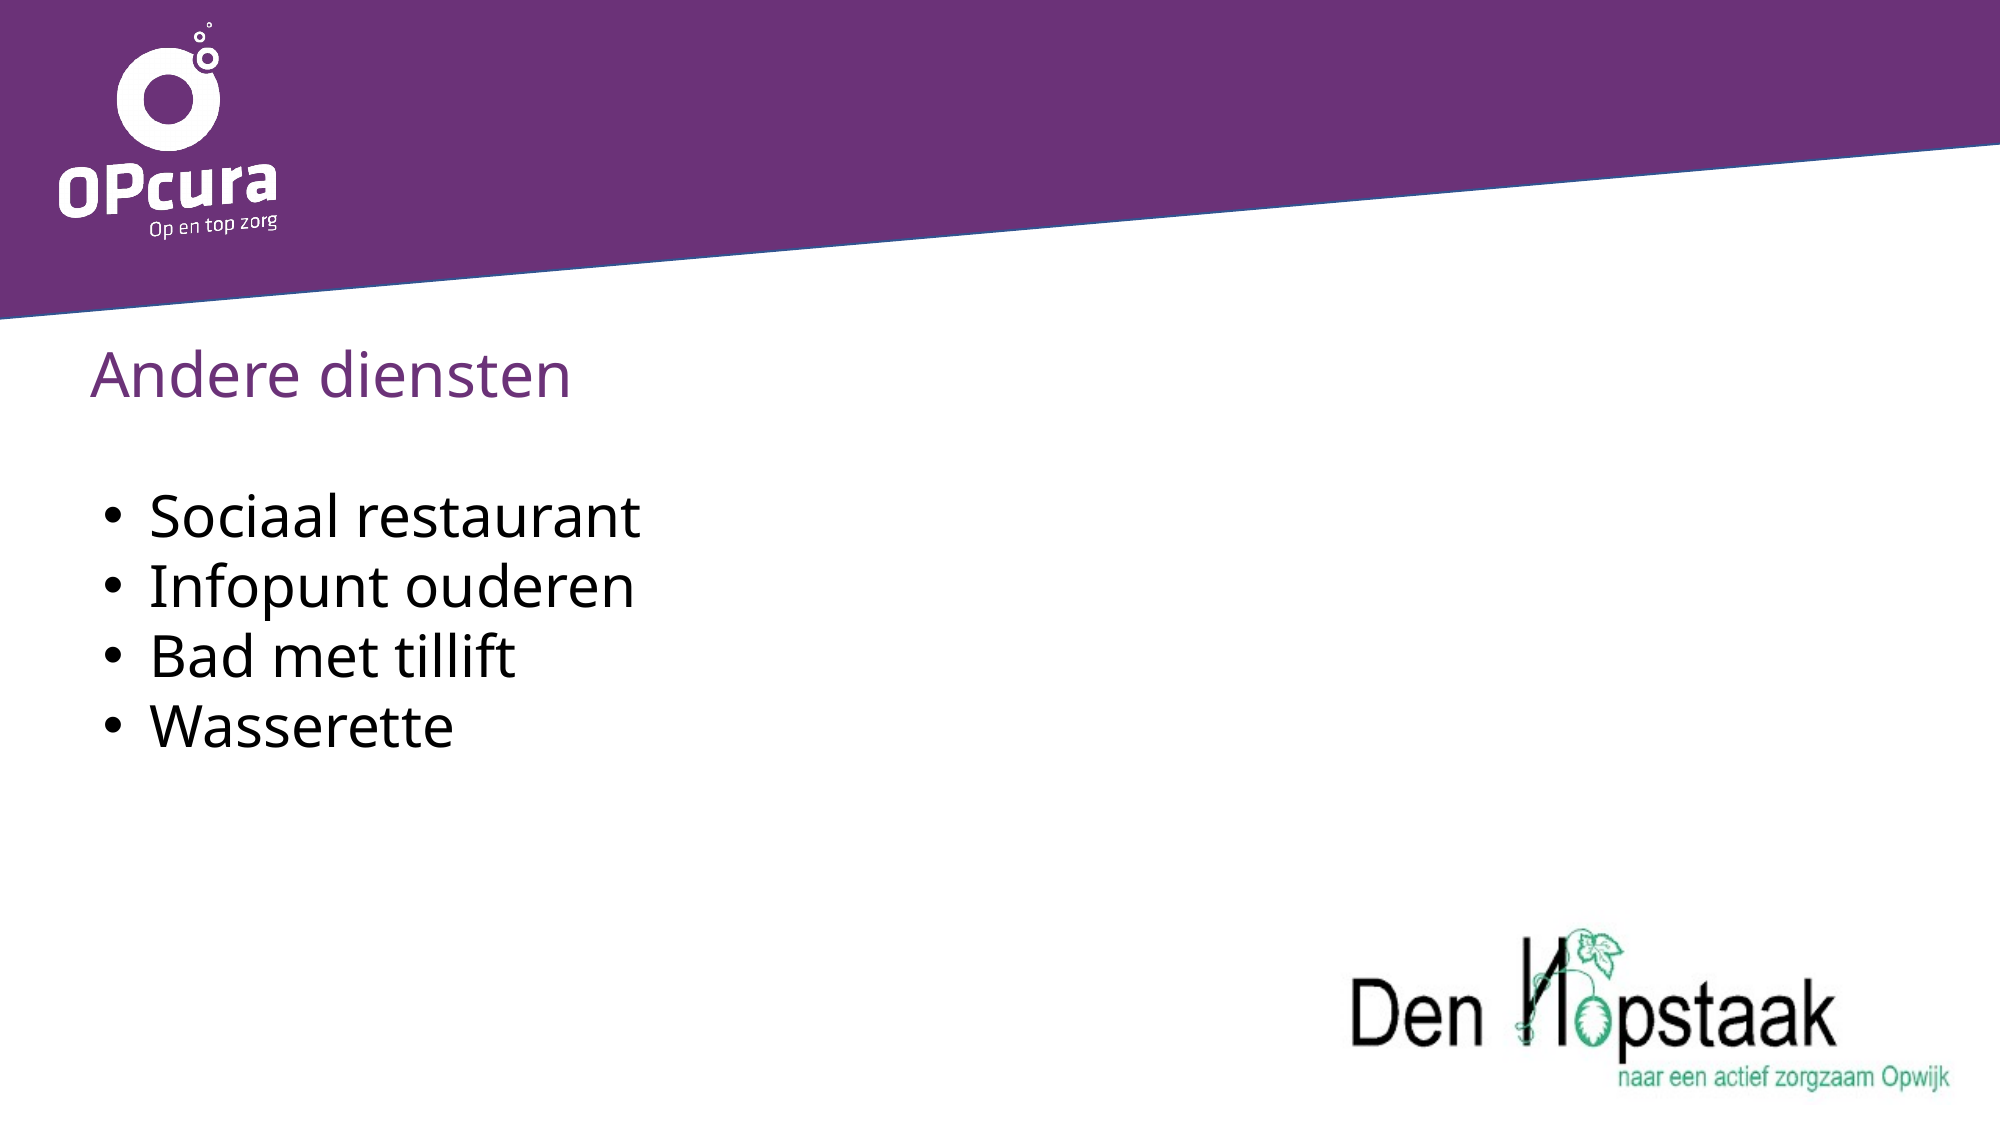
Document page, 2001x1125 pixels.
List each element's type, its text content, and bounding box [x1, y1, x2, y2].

picture [1329, 910, 1964, 1105]
title Andere diensten [75, 322, 1899, 434]
text_box [0, 0, 2000, 320]
picture [59, 22, 277, 241]
text_box Sociaal restaurant Infopunt ouderen Bad met tillift Wasserette [88, 471, 1912, 907]
